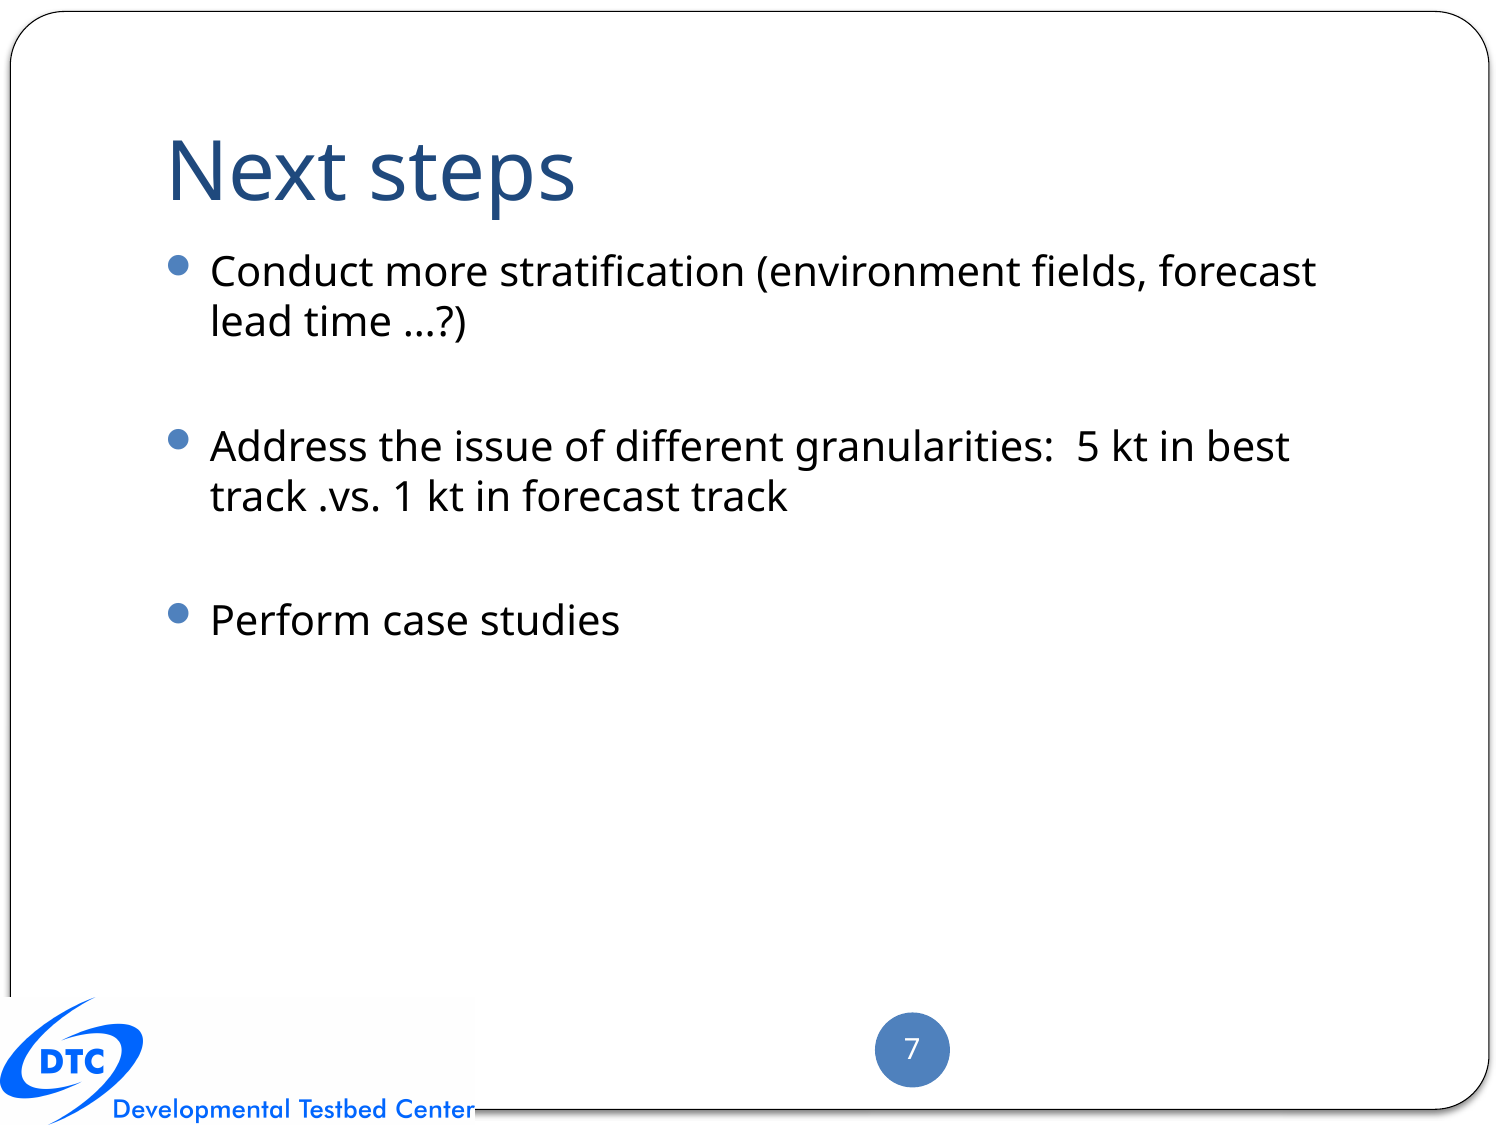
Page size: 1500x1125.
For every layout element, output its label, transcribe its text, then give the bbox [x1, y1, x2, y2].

picture [0, 997, 475, 1125]
slide_number 7 [874, 1012, 950, 1088]
title Next steps [149, 44, 1426, 233]
list Conduct more stratification (environment fields, forecast lead time …?) Address the issue of different granularities: 5 kt in best track .vs. 1 kt in forecast track Perform case studies [149, 237, 1426, 988]
